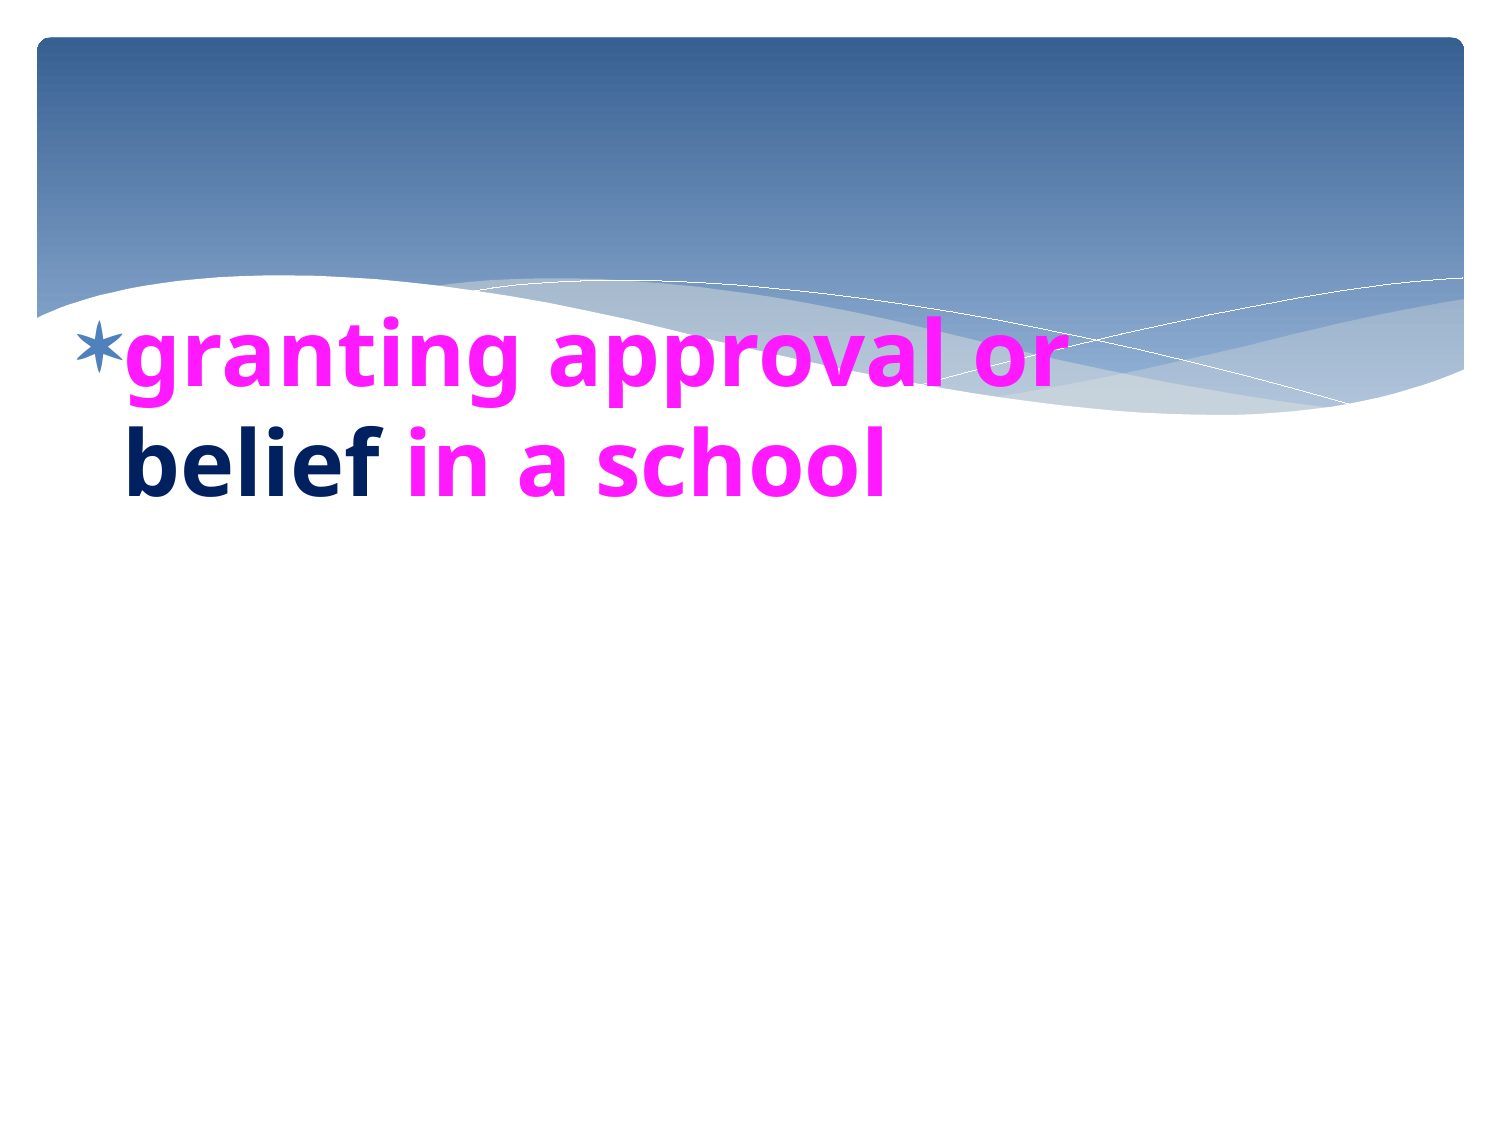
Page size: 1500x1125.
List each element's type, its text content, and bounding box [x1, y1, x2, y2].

list granting approval or belief in a school [62, 287, 1359, 1005]
